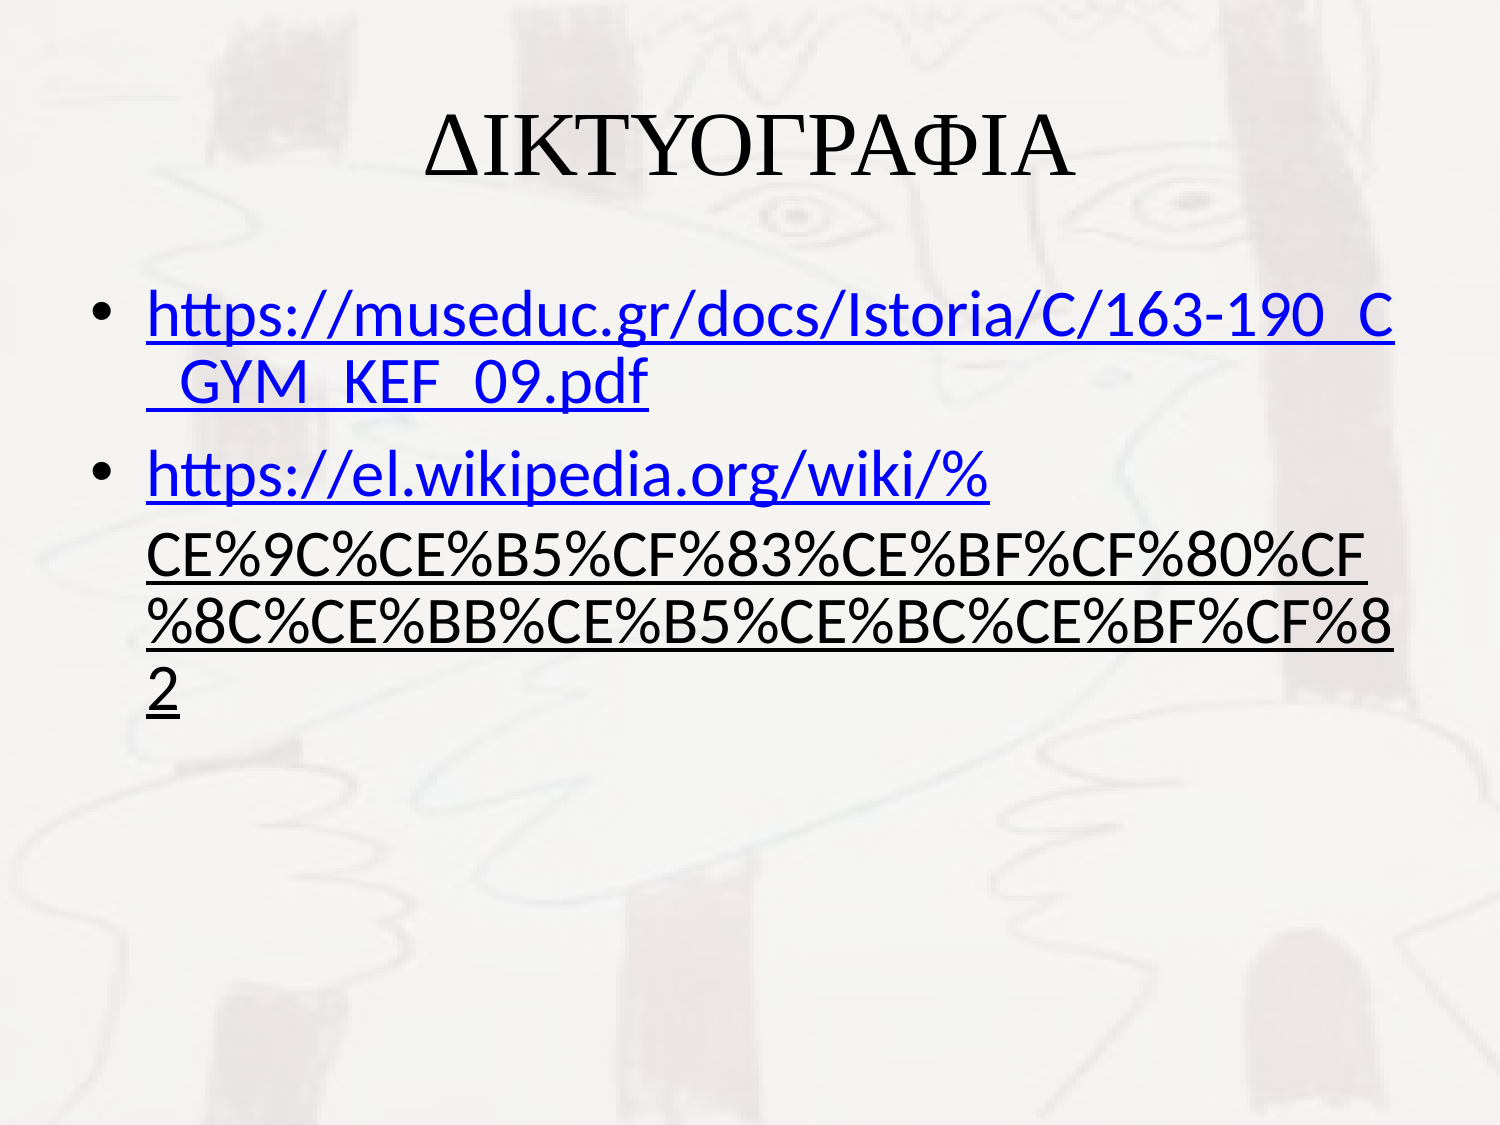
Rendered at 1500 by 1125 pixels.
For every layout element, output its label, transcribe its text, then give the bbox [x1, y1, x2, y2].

list https://museduc.gr/docs/Istoria/C/163-190_C_GYM_KEF_09.pdf https://el.wikipedia.org/wiki/%CE%9C%CE%B5%CF%83%CE%BF%CF%80%CF%8C%CE%BB%CE%B5%CE%BC%CE%BF%CF%82 [75, 262, 1425, 1005]
title ΔΙΚΤΥΟΓΡΑΦΙΑ [75, 45, 1425, 233]
